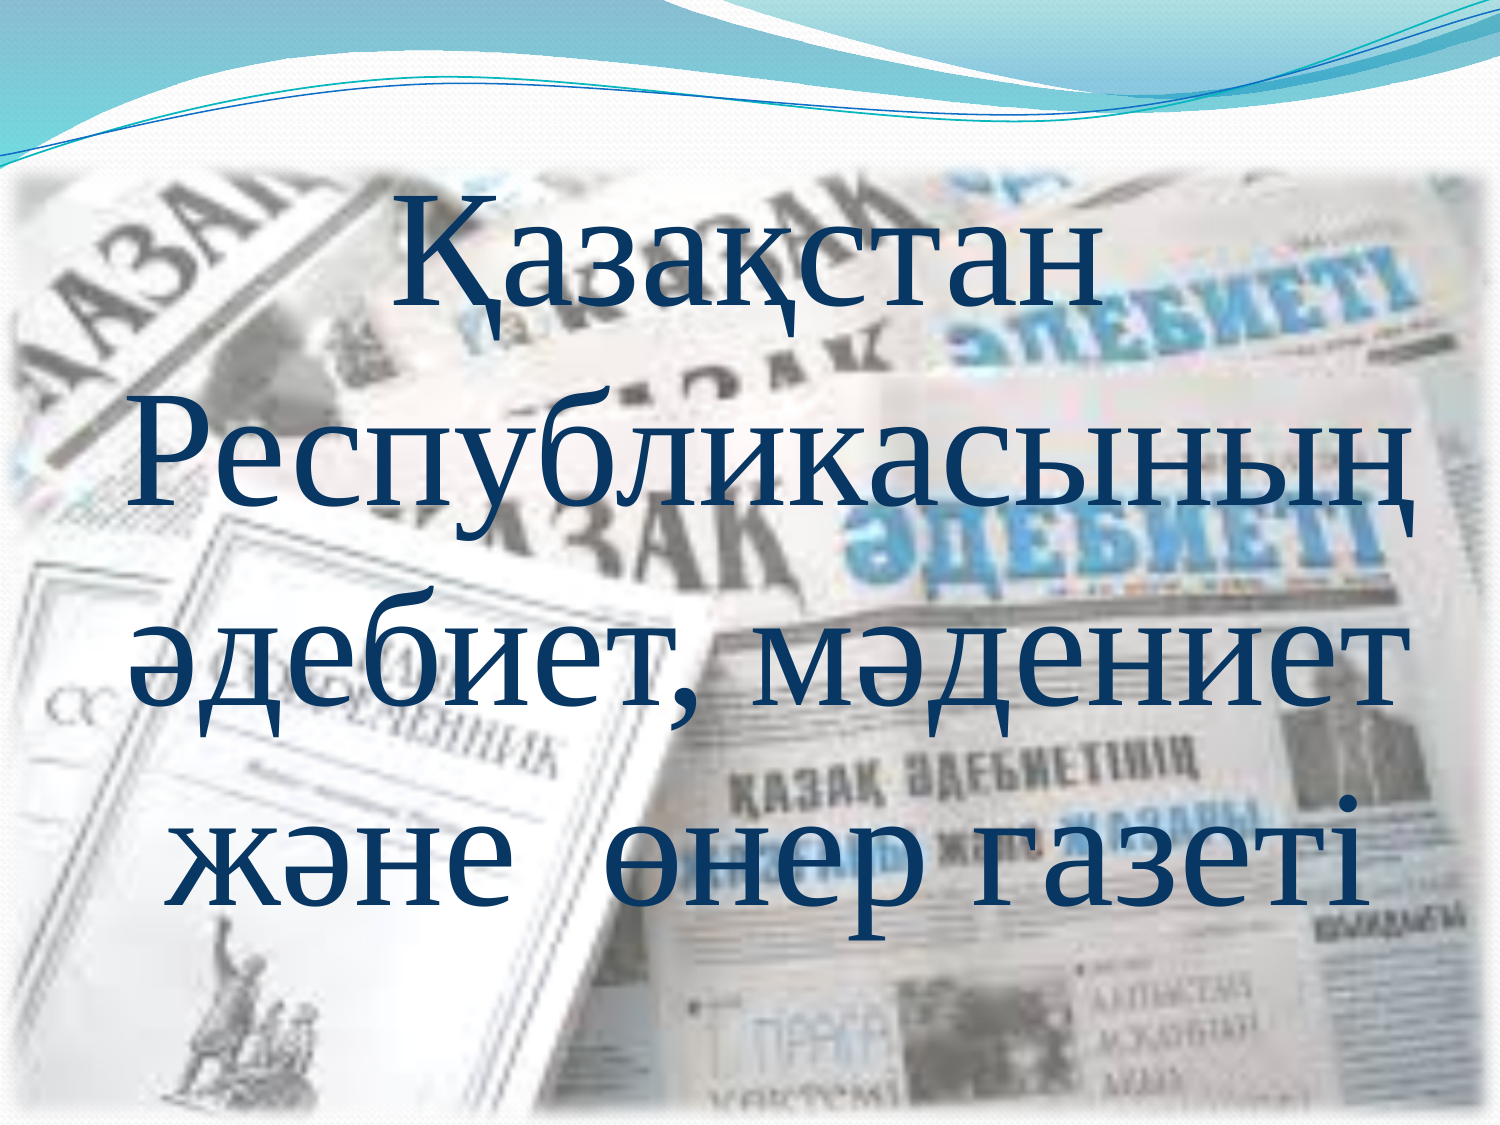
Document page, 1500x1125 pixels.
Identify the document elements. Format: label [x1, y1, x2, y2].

picture [0, 160, 1500, 1125]
